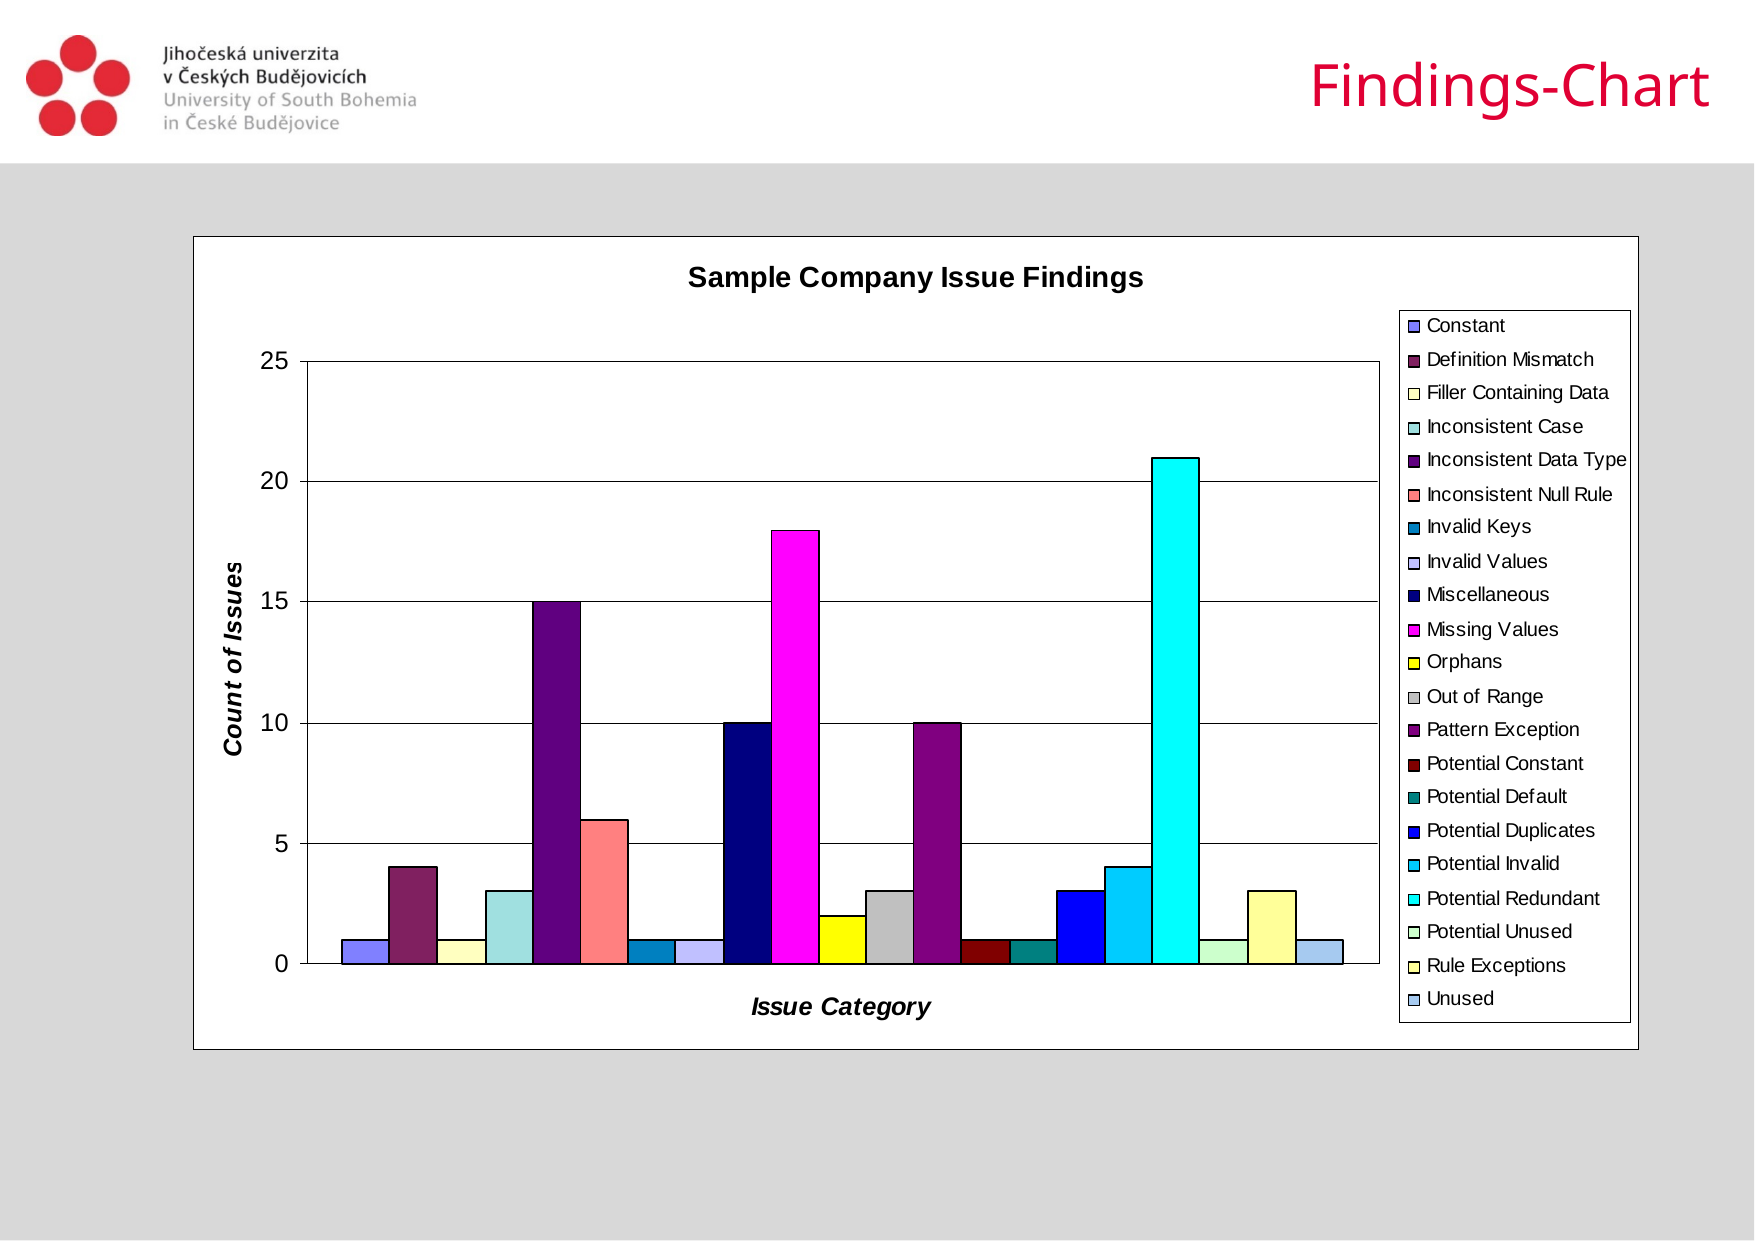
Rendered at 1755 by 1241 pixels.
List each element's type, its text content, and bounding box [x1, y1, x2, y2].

picture [26, 35, 417, 136]
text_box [183, 226, 1649, 1059]
title Findings-Chart [497, 23, 1726, 142]
